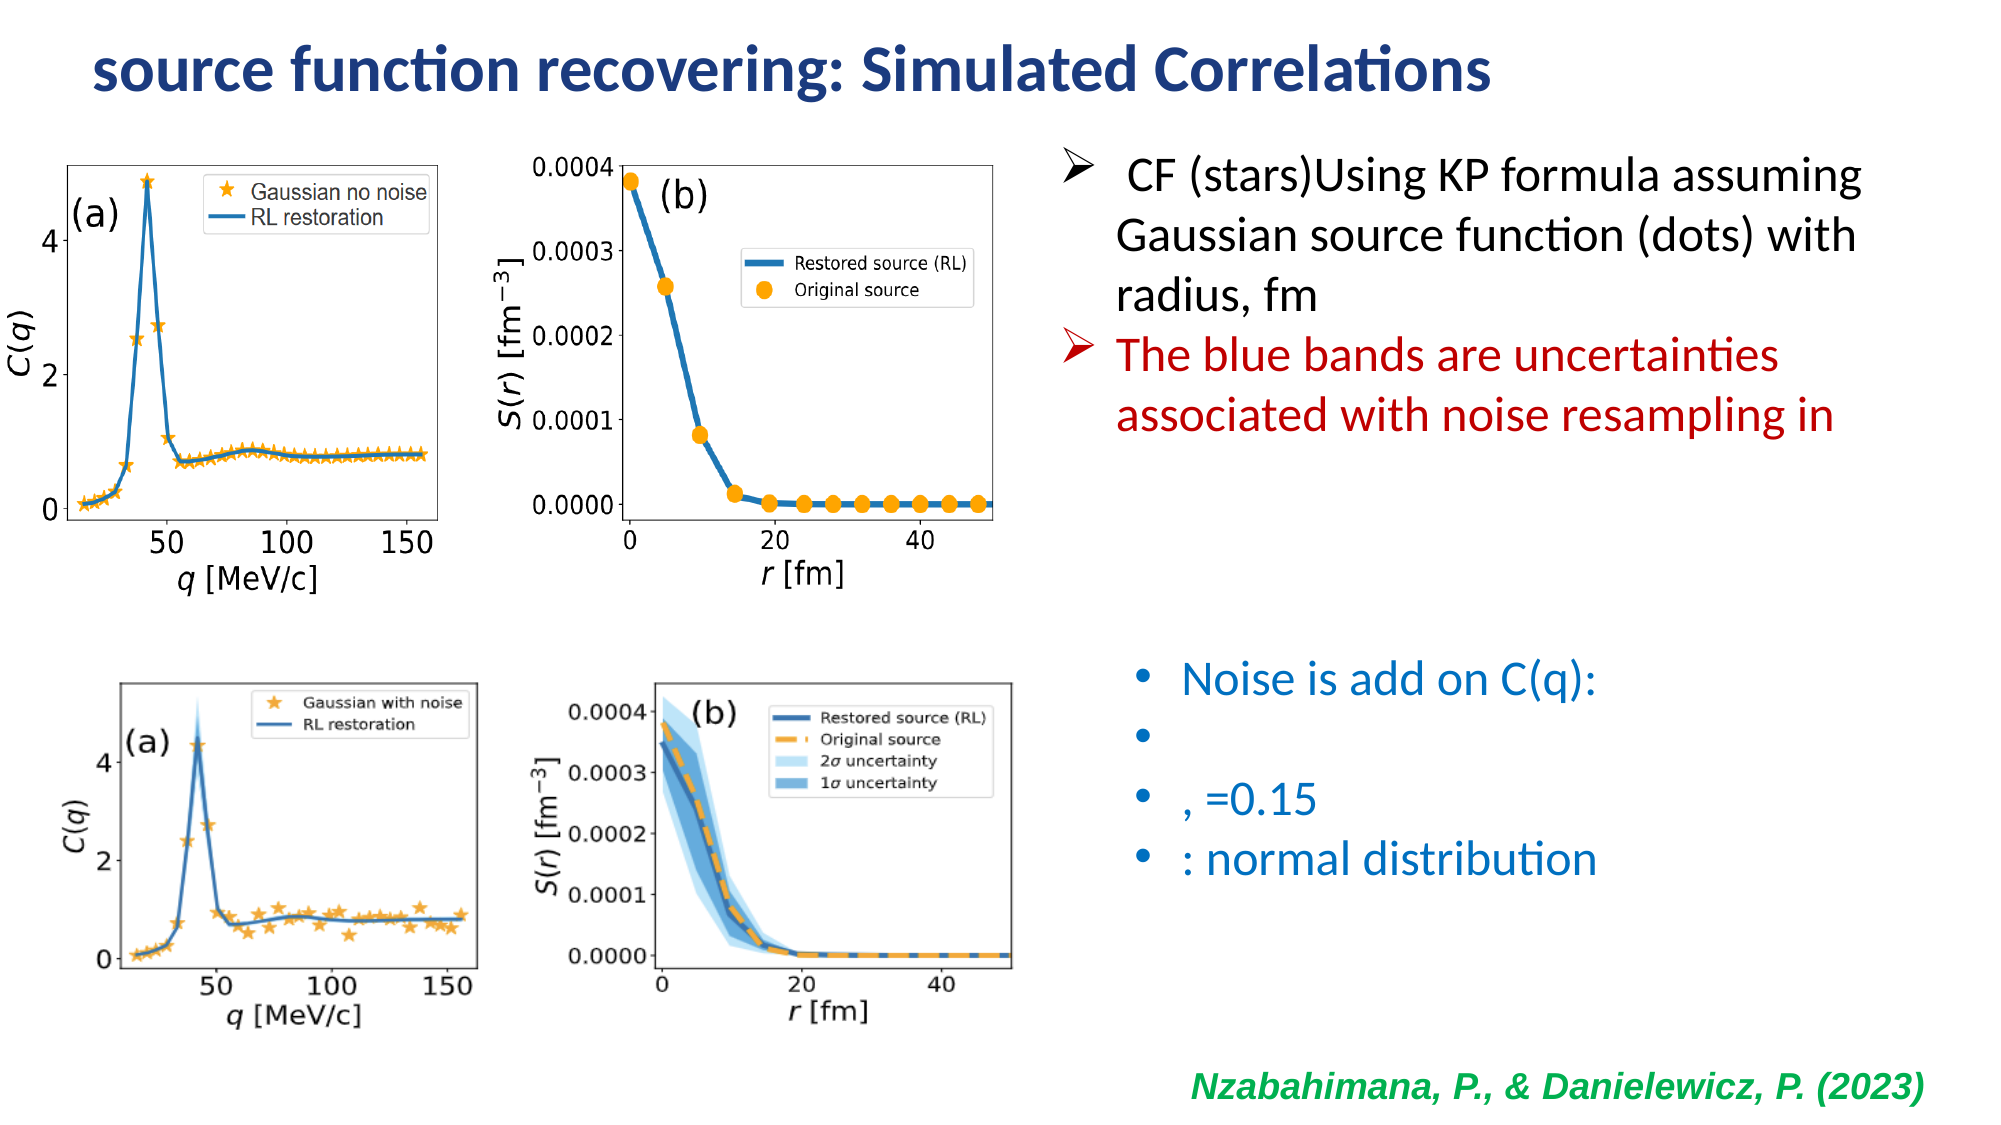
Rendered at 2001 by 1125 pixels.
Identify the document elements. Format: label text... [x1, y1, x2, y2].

picture [0, 151, 1000, 603]
picture [32, 612, 1045, 1055]
text_box Nzabahimana, P., & Danielewicz, P. (2023) [1176, 1054, 2000, 1115]
